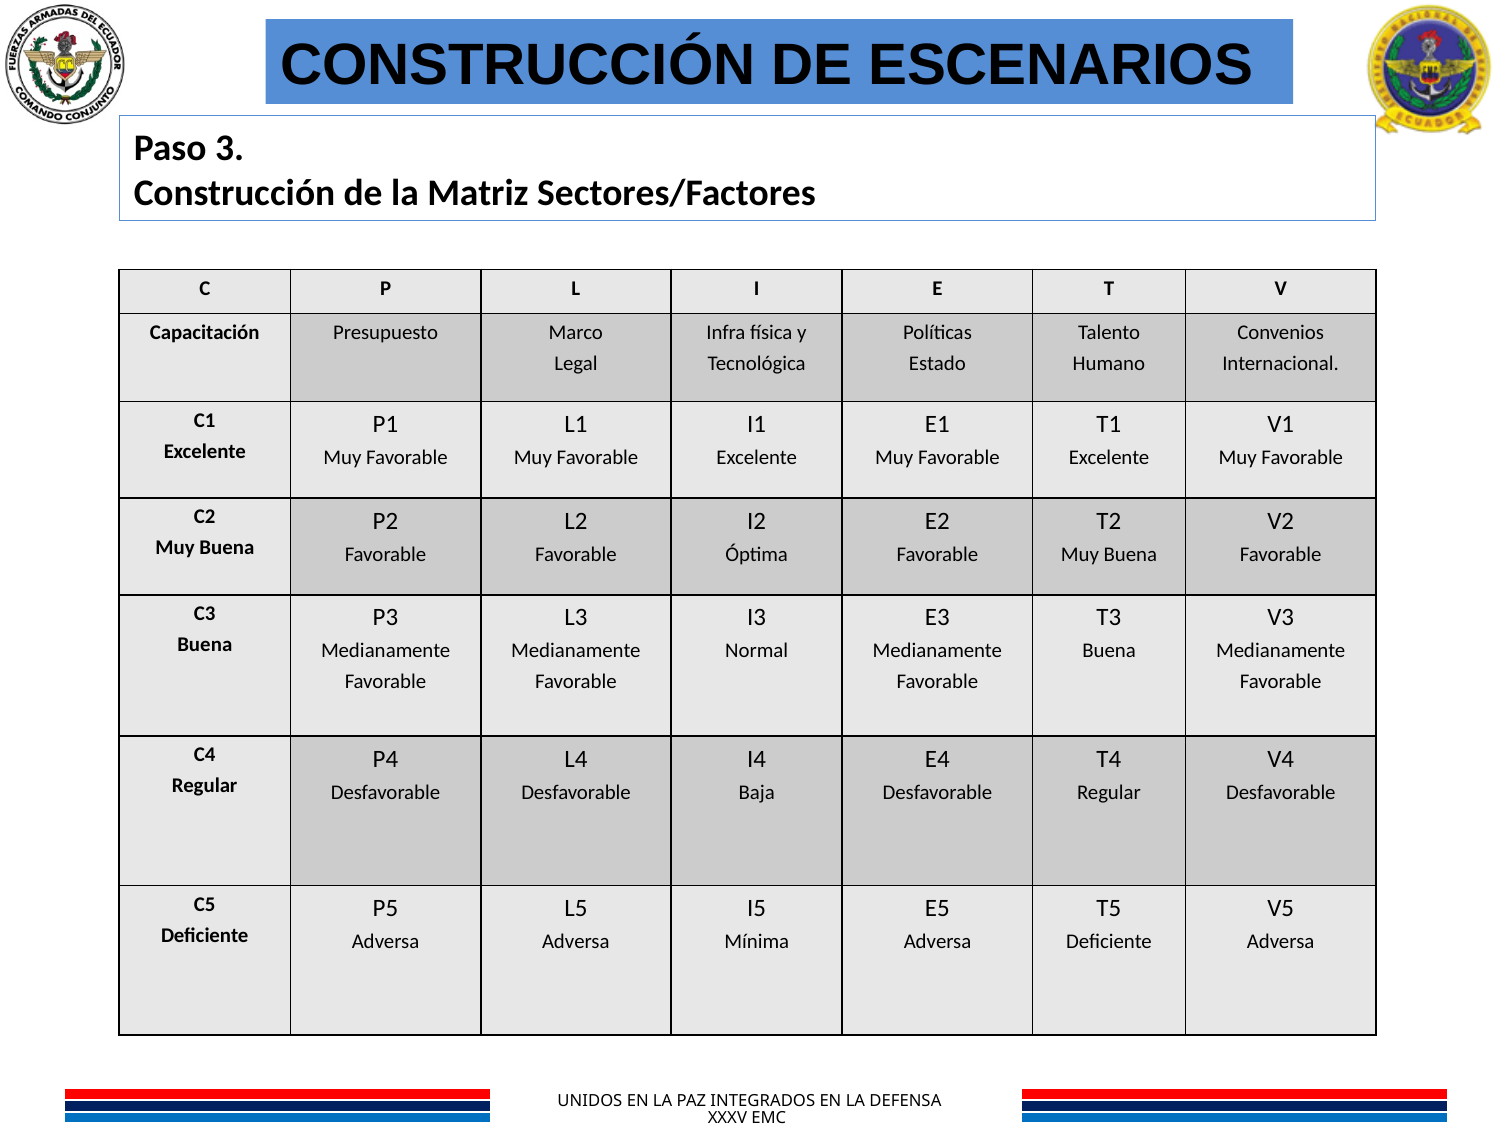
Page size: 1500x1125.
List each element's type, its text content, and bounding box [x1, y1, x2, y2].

table_cell I4 Baja [672, 737, 841, 885]
table_cell P1 Muy Favorable [291, 402, 480, 497]
table_header T [1033, 270, 1185, 313]
table_header C [120, 270, 290, 313]
table_cell P5 Adversa [291, 886, 480, 1034]
picture [1359, 0, 1500, 141]
table_header P [291, 270, 480, 313]
table_header E [843, 270, 1032, 313]
table_header V [1186, 270, 1375, 313]
table_cell I5 Mínima [672, 886, 841, 1034]
table_cell E5 Adversa [843, 886, 1032, 1034]
table_cell P2 Favorable [291, 499, 480, 594]
picture [0, 0, 130, 130]
table_cell I3 Normal [672, 596, 841, 735]
table_cell T1 Excelente [1033, 402, 1185, 497]
table_cell V1 Muy Favorable [1186, 402, 1375, 497]
table_cell T5 Deficiente [1033, 886, 1185, 1034]
table_cell E1 Muy Favorable [843, 402, 1032, 497]
table_cell V2 Favorable [1186, 499, 1375, 594]
table_cell P3 Medianamente Favorable [291, 596, 480, 735]
table_cell V3 Medianamente Favorable [1186, 596, 1375, 735]
table_cell L2 Favorable [482, 499, 670, 594]
table_cell C2 Muy Buena [120, 499, 290, 594]
table_cell P4 Desfavorable [291, 737, 480, 885]
table_cell Capacitación [120, 314, 290, 401]
table_cell L3 Medianamente Favorable [482, 596, 670, 735]
table_cell V5 Adversa [1186, 886, 1375, 1034]
table_cell Talento Humano [1033, 314, 1185, 401]
table_header L [482, 270, 670, 313]
table_cell T3 Buena [1033, 596, 1185, 735]
table_cell Políticas Estado [843, 314, 1032, 401]
table_cell C4 Regular [120, 737, 290, 885]
table_cell V4 Desfavorable [1186, 737, 1375, 885]
text_box CONSTRUCCIÓN DE ESCENARIOS [265, 19, 1294, 104]
table_cell E4 Desfavorable [843, 737, 1032, 885]
table_cell T2 Muy Buena [1033, 499, 1185, 594]
table_cell Presupuesto [291, 314, 480, 401]
table_cell Marco Legal [482, 314, 670, 401]
table_cell L1 Muy Favorable [482, 402, 670, 497]
table_header I [672, 270, 841, 313]
table_cell L4 Desfavorable [482, 737, 670, 885]
table_cell C3 Buena [120, 596, 290, 735]
table_cell I1 Excelente [672, 402, 841, 497]
table_cell C1 Excelente [120, 402, 290, 497]
table_cell E2 Favorable [843, 499, 1032, 594]
table_cell Convenios Internacional. [1186, 314, 1375, 401]
table_cell L5 Adversa [482, 886, 670, 1034]
text_box Paso 3. Construcción de la Matriz Sectores/Factores [119, 115, 1376, 221]
table_cell C5 Deficiente [120, 886, 290, 1034]
table_cell T4 Regular [1033, 737, 1185, 885]
table_cell Infra física y Tecnológica [672, 314, 841, 401]
table_cell I2 Óptima [672, 499, 841, 594]
table_cell E3 Medianamente Favorable [843, 596, 1032, 735]
